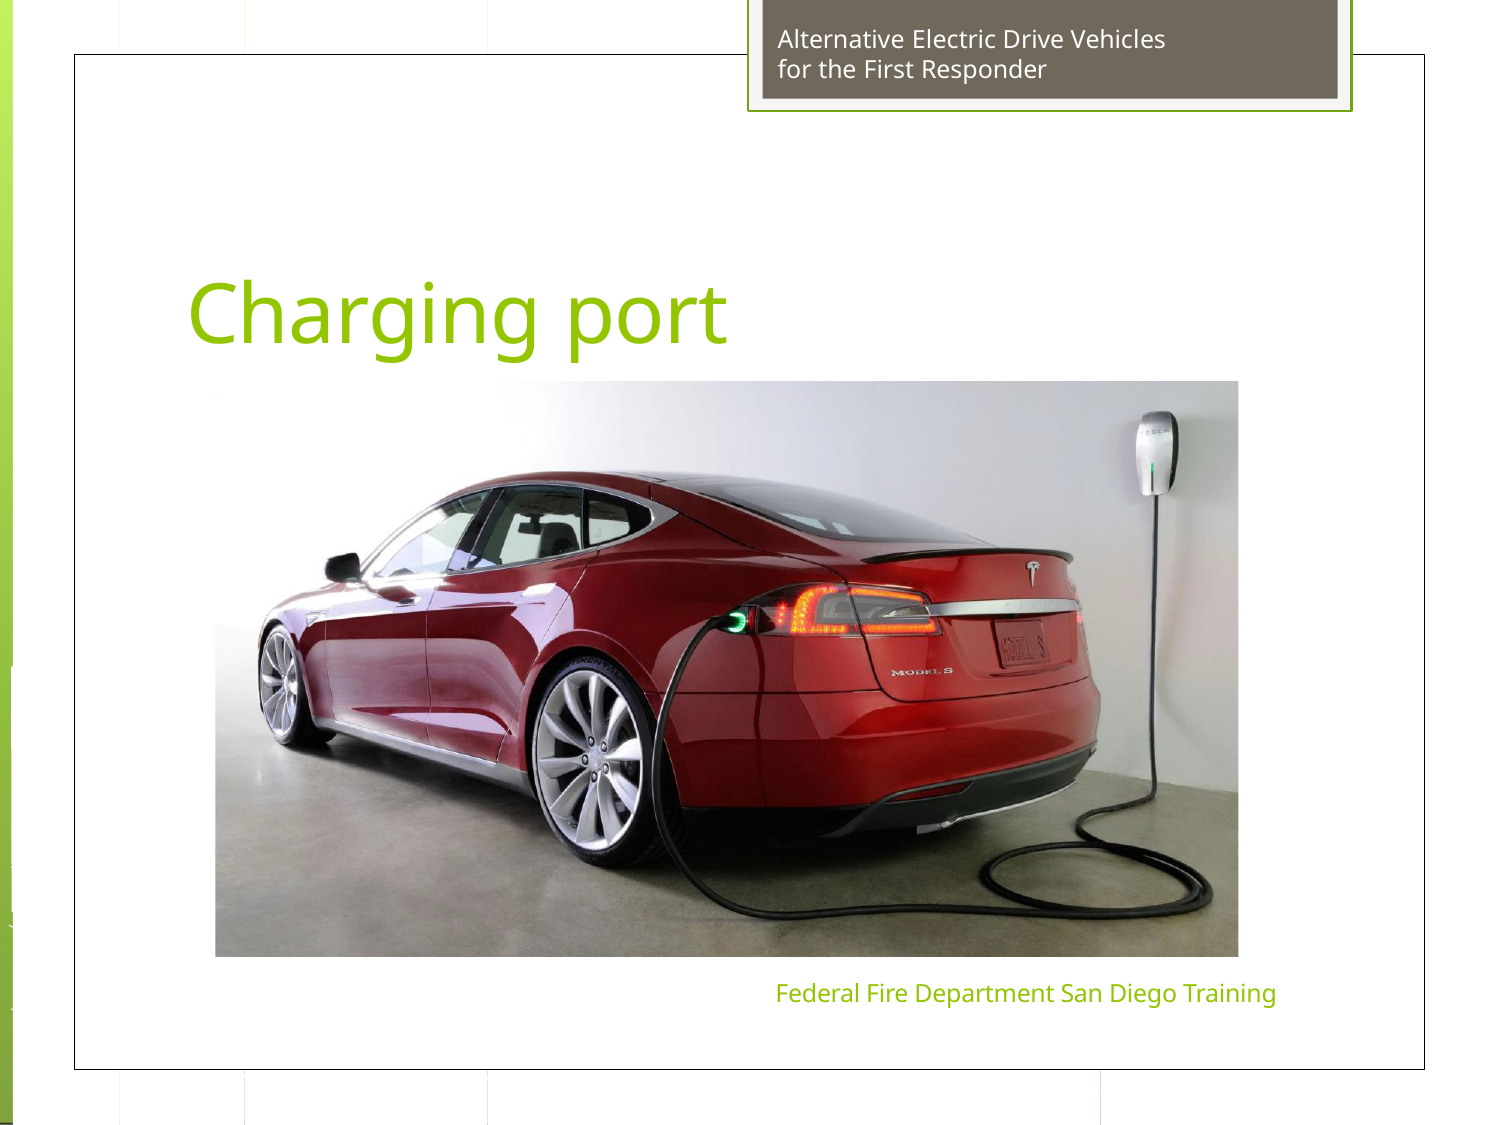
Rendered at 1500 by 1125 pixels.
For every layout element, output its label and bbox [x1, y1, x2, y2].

picture [0, 0, 12, 1125]
footer [773, 977, 1323, 1125]
text_box [8, 0, 1500, 1125]
